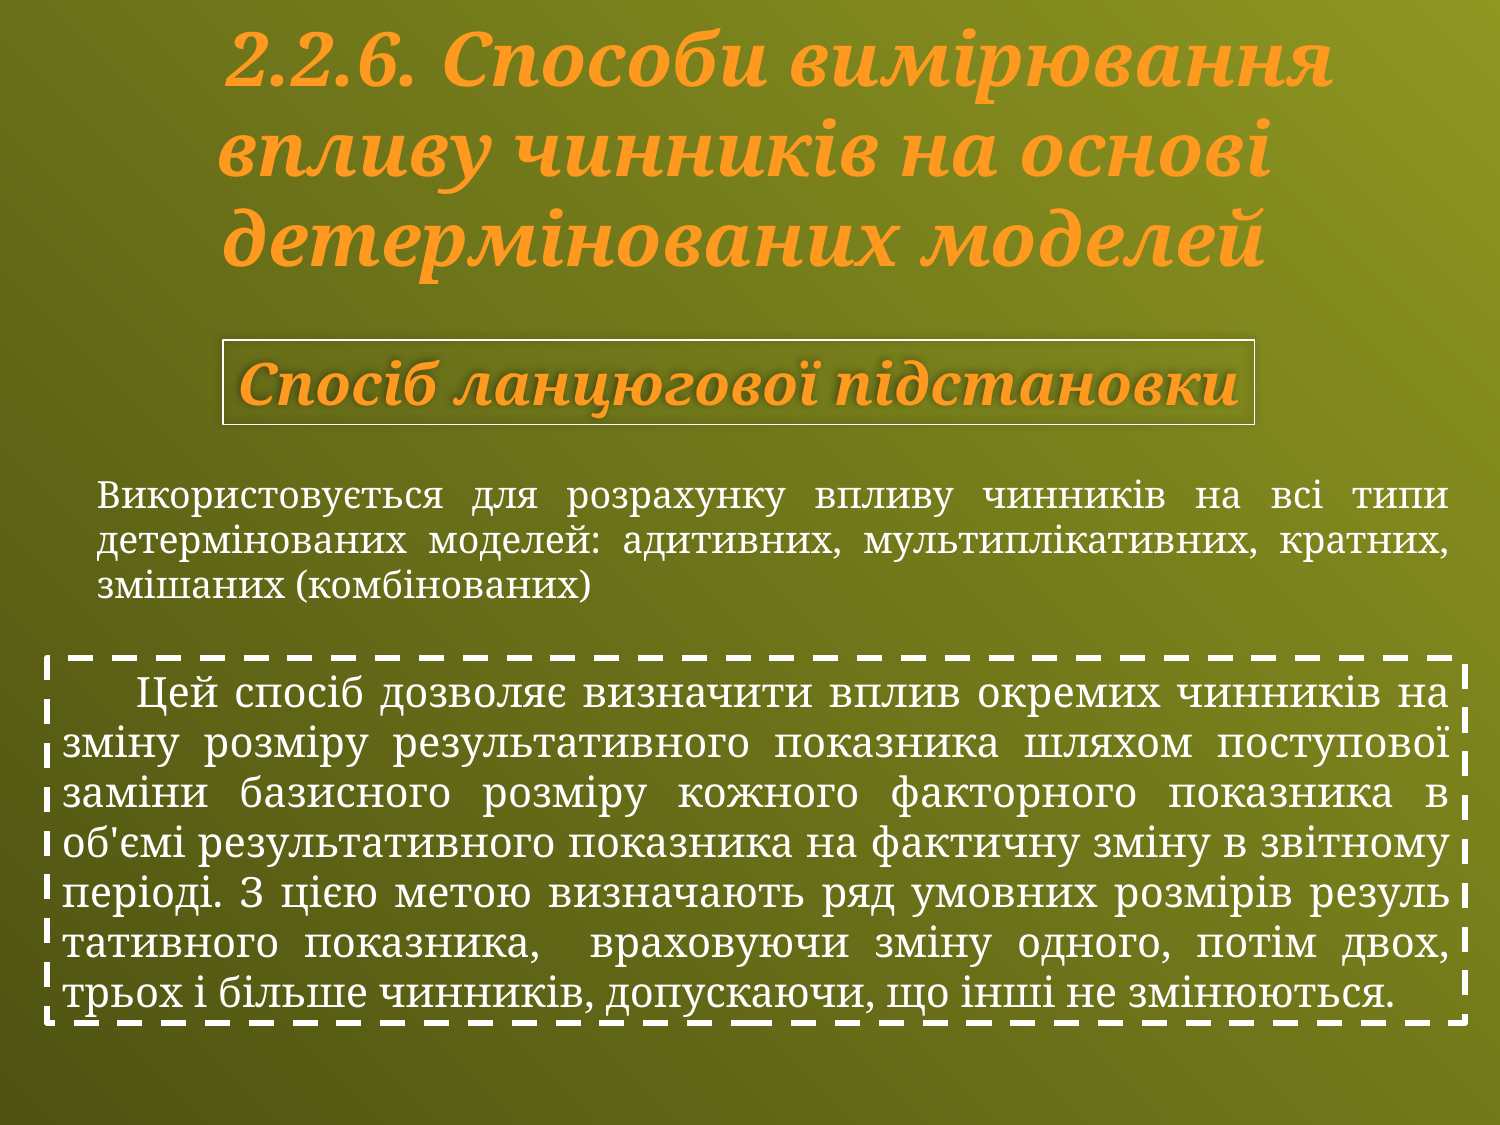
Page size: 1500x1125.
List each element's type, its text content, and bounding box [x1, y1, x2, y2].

text_box Спосіб ланцюгової підстановки [222, 339, 1255, 425]
text_box 2.2.6. Способи вимірювання впливу чинників на основі детермінованих моделей [35, 3, 1454, 372]
text_box Цей спосіб дозволяє визначити вплив окре­мих чинників на зміну розміру результативного показника шляхом поступової заміни базисного розміру кожного факторного показника в об'ємі результативного показ­ника на фактичну зміну в звітному періоді. З цією метою визна­чають ряд умовних розмірів резуль­та­тивного показника, враховуючи зміну одного, потім двох, трьох і біль­ше чинників, допускаючи, що інші не змінюються. [46, 657, 1466, 1024]
text_box Використовується для розрахунку впливу чинників на всі типи детермінованих моделей: адитивних, мультиплікативних, кратних, змішаних (комбінованих) [81, 463, 1465, 614]
